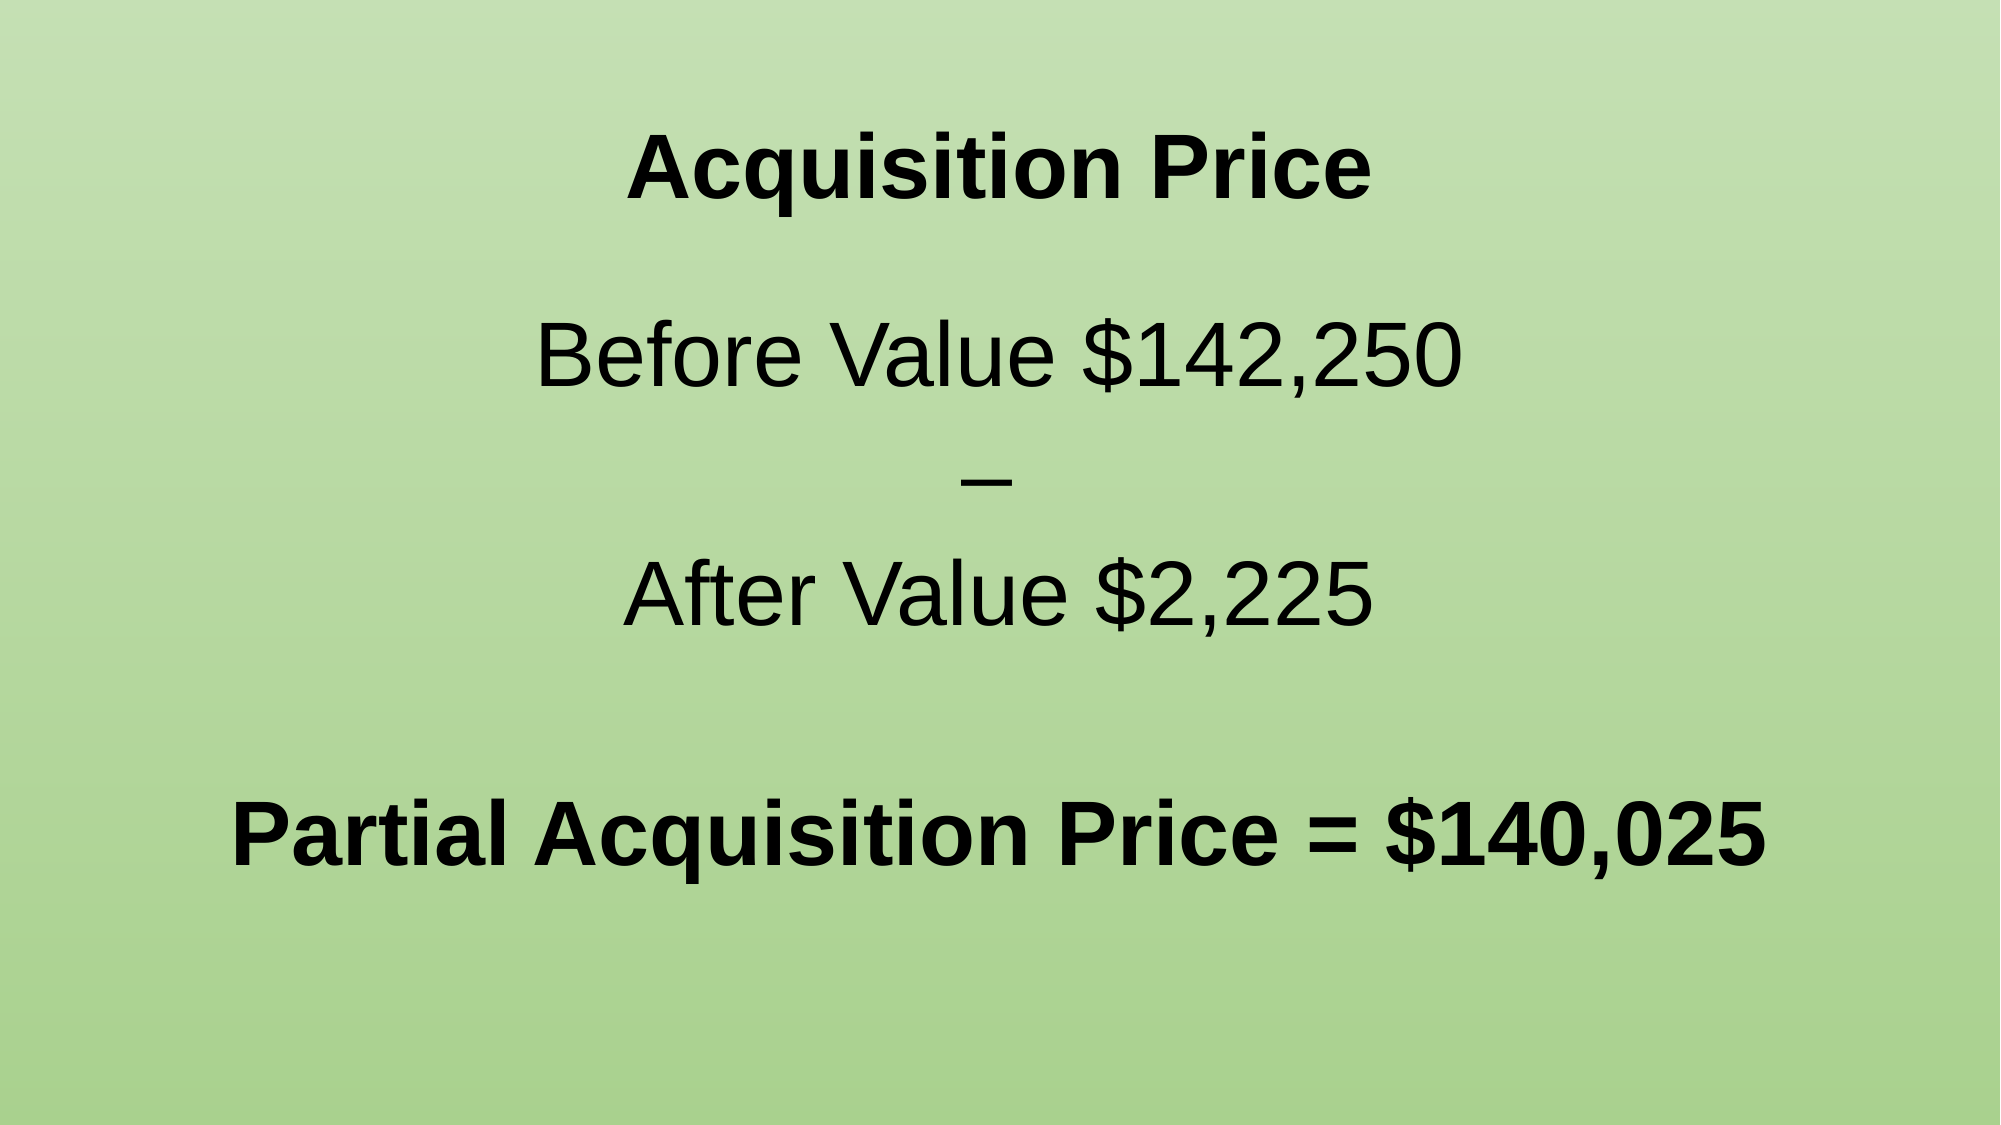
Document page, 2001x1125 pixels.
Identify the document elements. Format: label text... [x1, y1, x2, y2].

list Before Value $142,250 – After Value $2,225 Partial Acquisition Price = $140,025 [137, 299, 1863, 1014]
title Acquisition Price [137, 59, 1863, 278]
